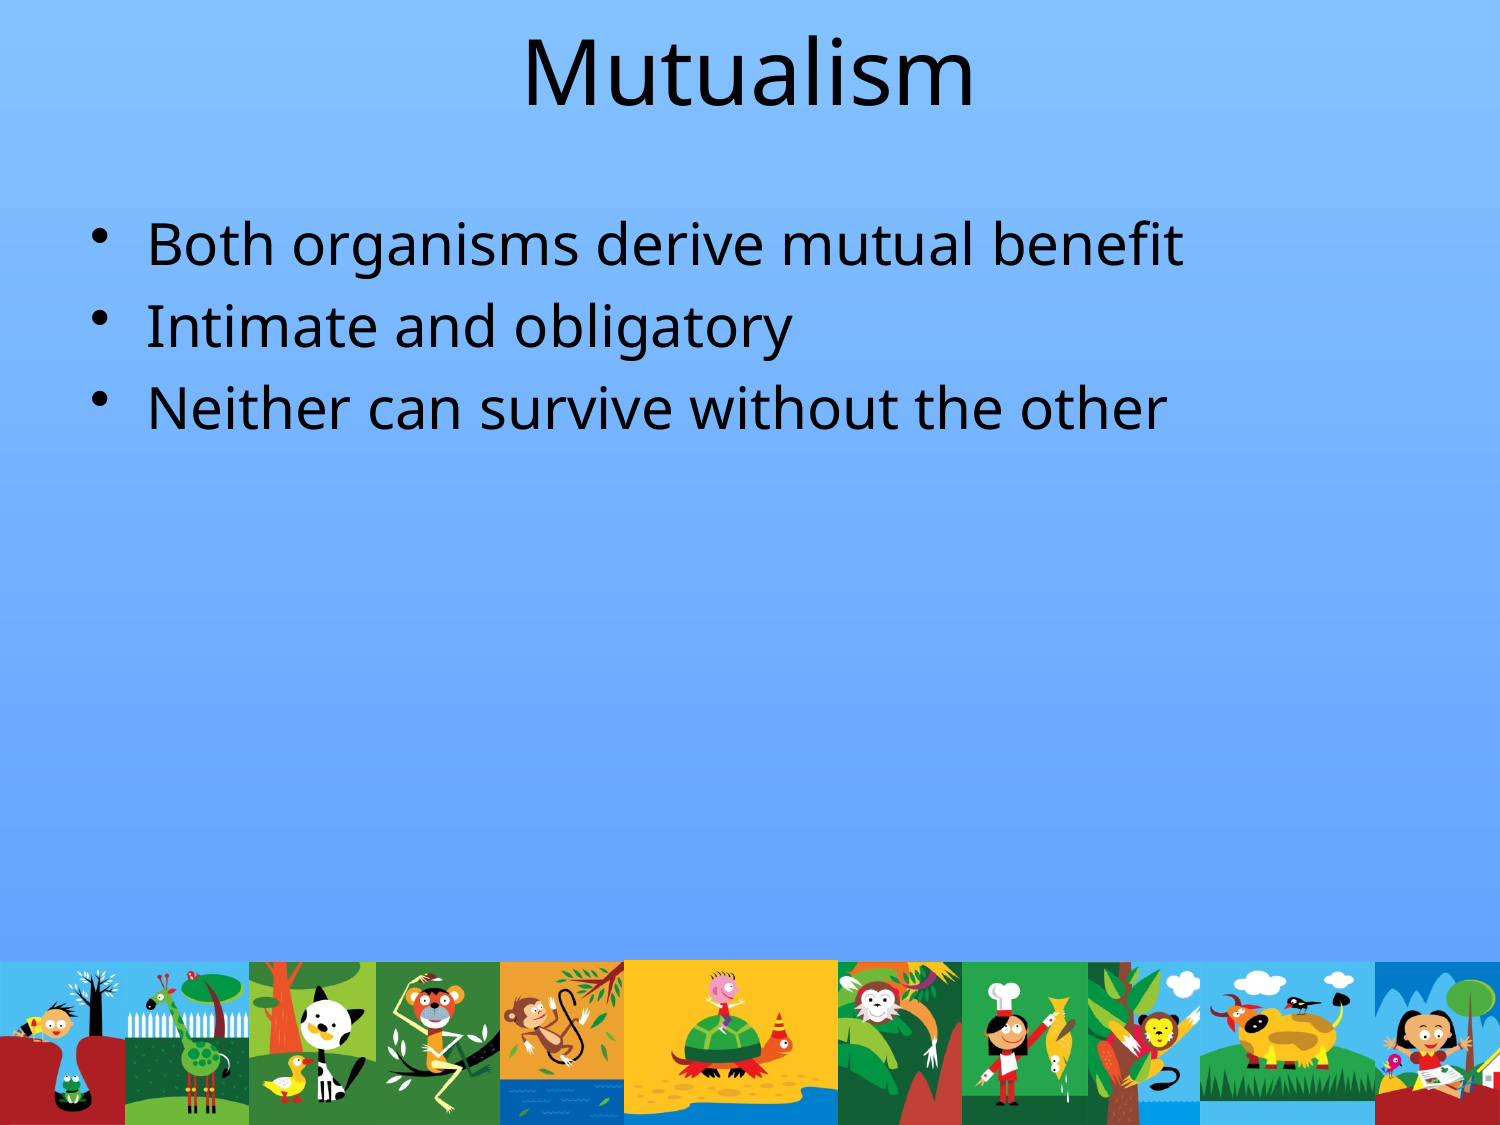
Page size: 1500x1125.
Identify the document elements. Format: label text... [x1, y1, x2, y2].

picture [0, 960, 1500, 1125]
title Mutualism [74, 0, 1426, 163]
list Both organisms derive mutual benefit Intimate and obligatory Neither can survive without the other [74, 199, 1426, 943]
